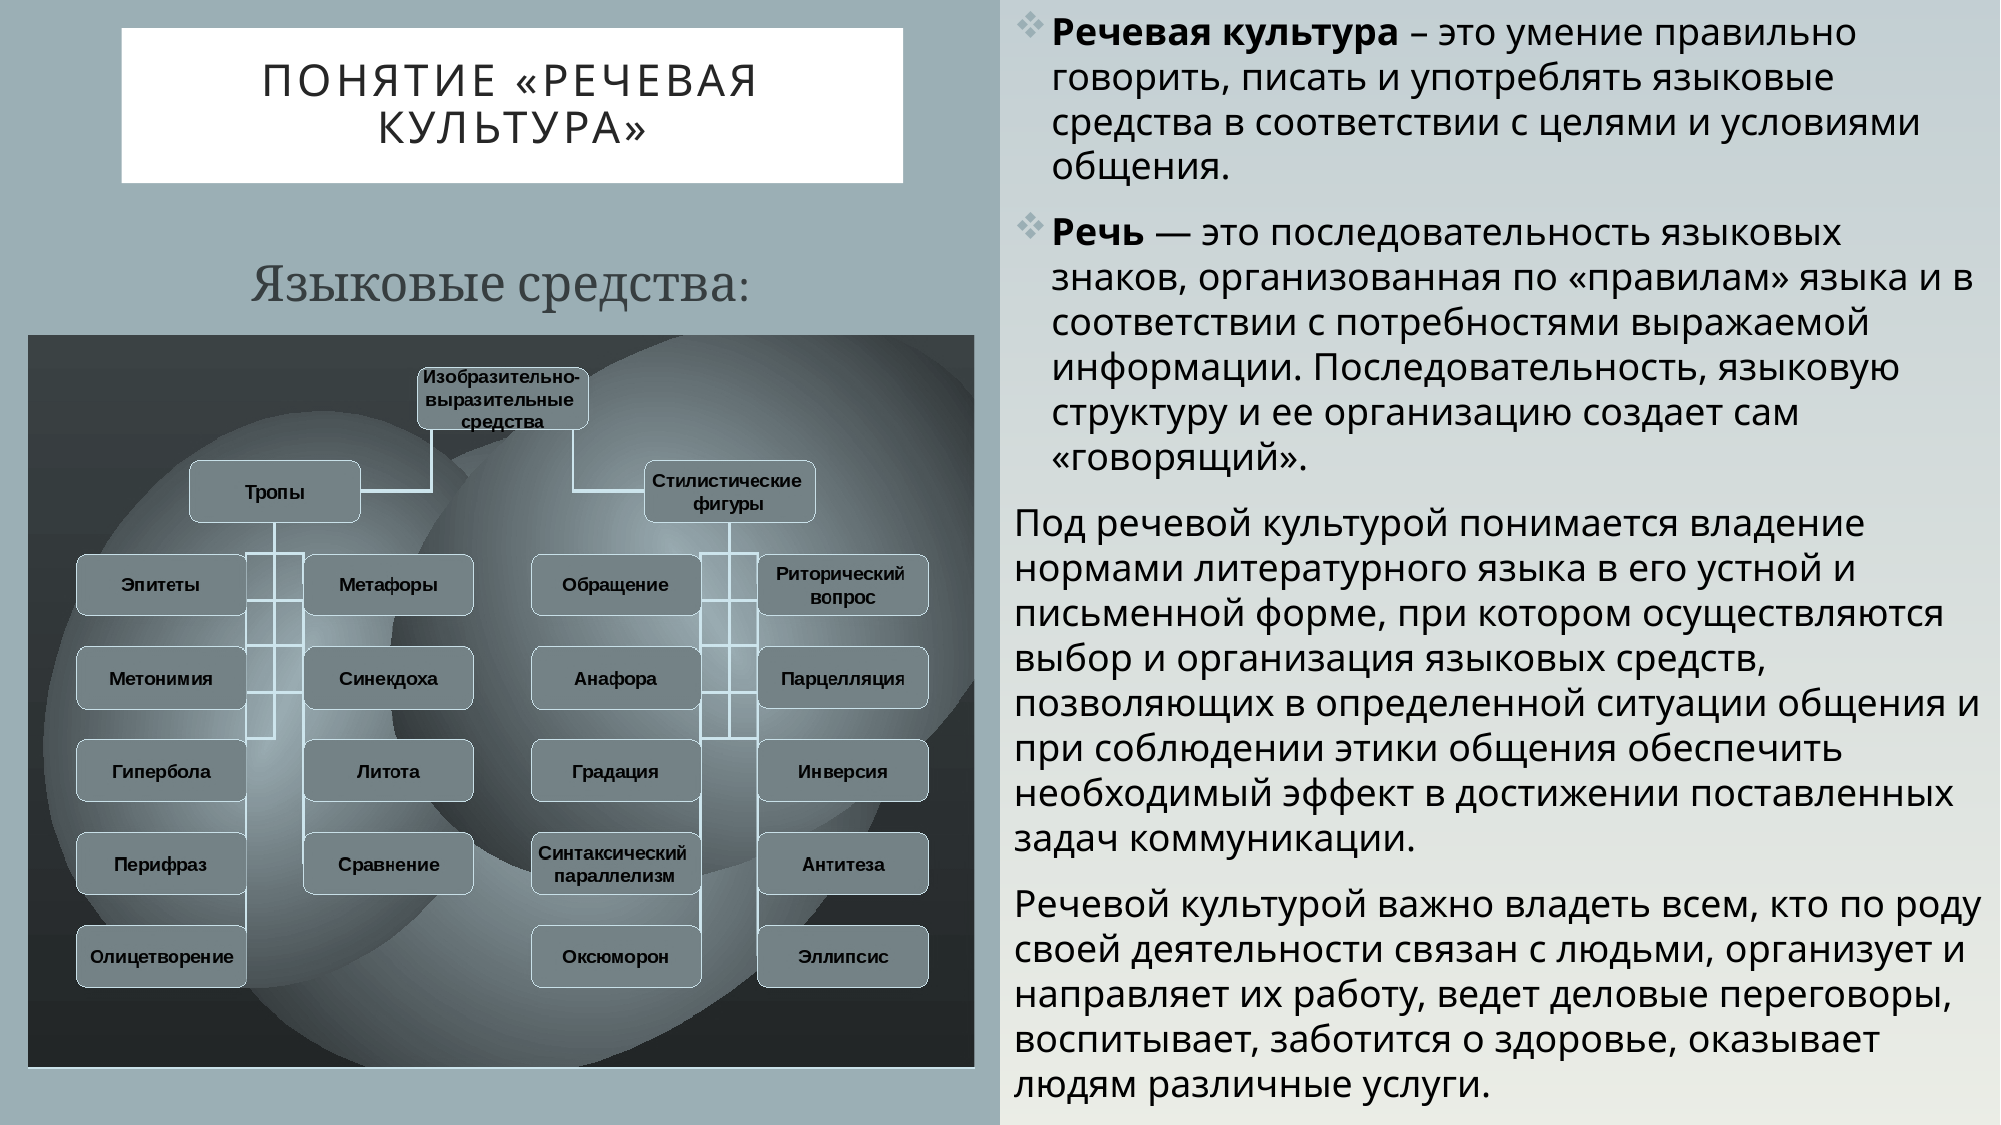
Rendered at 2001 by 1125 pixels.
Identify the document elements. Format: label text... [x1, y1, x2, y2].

list Языковые средства: [190, 244, 813, 335]
list Речевая культура – это умение правильно говорить, писать и употреблять языковые средства в соответствии с целями и условиями общения. Речь — это последовательность языковых знаков, организованная по «правилам» языка и в соответствии с потребностями выражаемой информации. Последовательность, языковую структуру и ее организацию создает сам «говорящий». Под речевой культурой понимается владение нормами литературного языка в его устной и письменной форме, при котором осуществляются выбор и организация языковых средств, позволяющих в определенной ситуации общения и при соблюдении этики общения обеспечить необходимый эффект в достижении поставленных задач коммуникации. Речевой культурой важно владеть всем, кто по роду своей деятельности связан с людьми, организует и направляет их работу, ведет деловые переговоры, воспитывает, заботится о здоровье, оказывает людям различные услуги. [998, 0, 2000, 1125]
title Понятие «речевая культура» [119, 26, 906, 186]
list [28, 335, 975, 1069]
